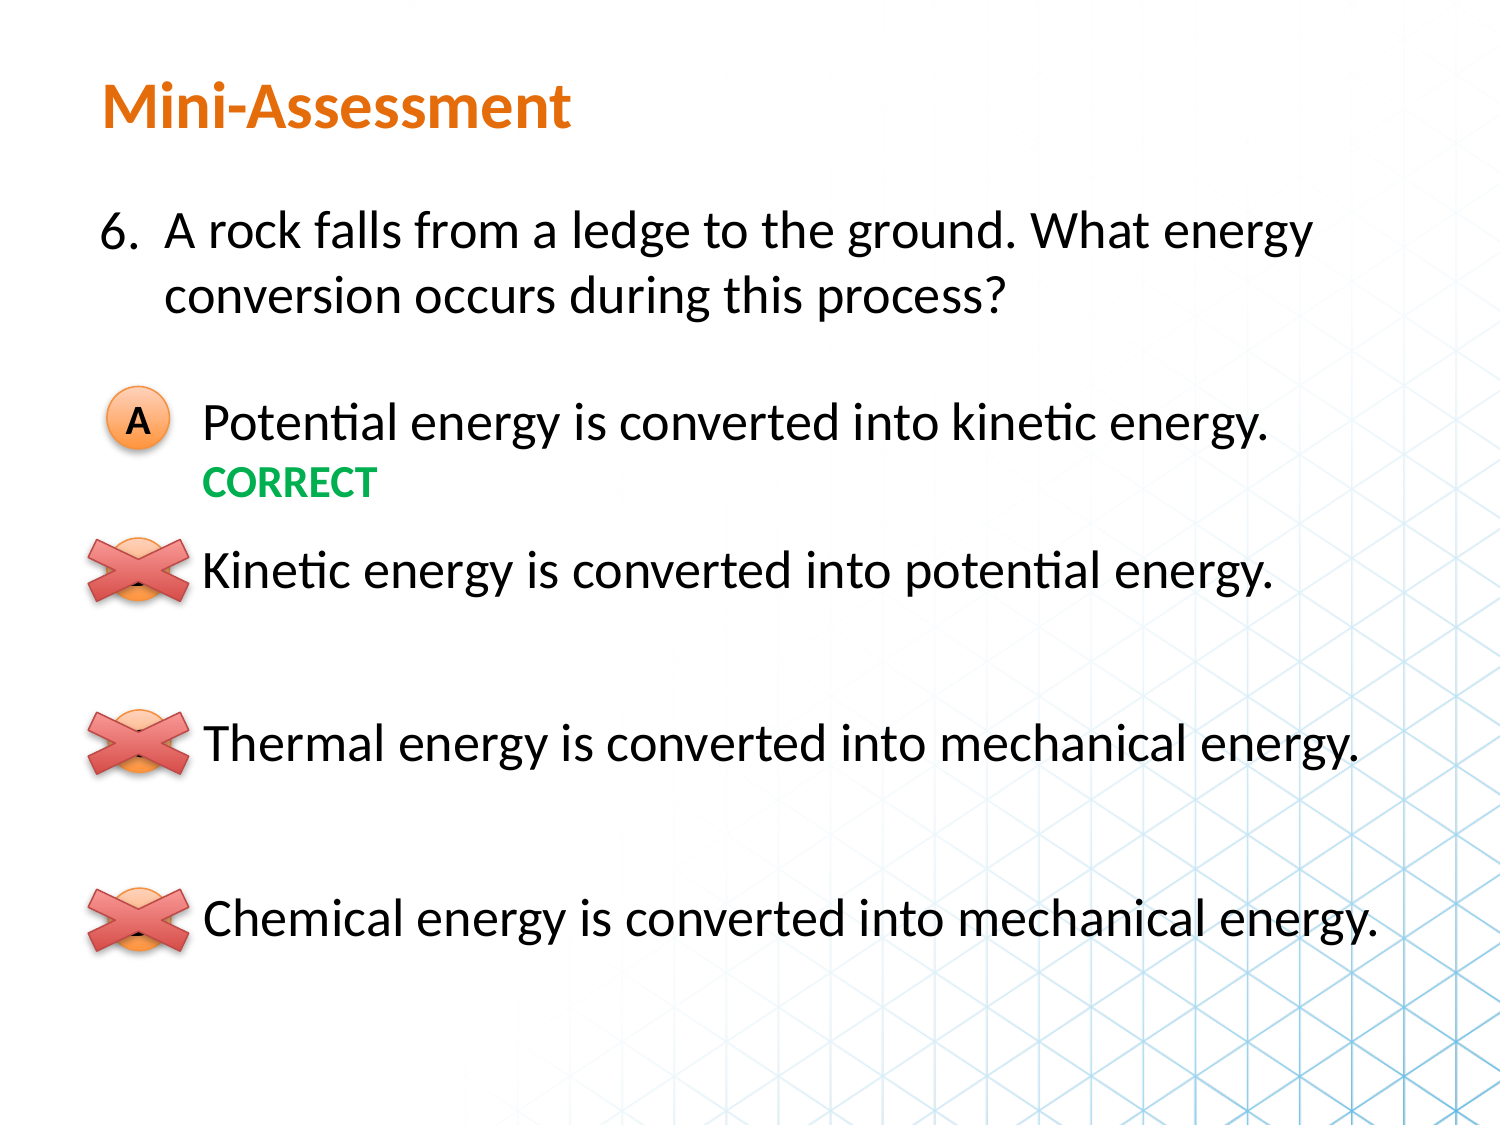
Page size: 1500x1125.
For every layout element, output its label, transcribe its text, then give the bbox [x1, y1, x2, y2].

text_box Mini-Assessment [86, 53, 1159, 149]
text_box [87, 538, 101, 565]
text_box [87, 925, 103, 952]
text_box [87, 748, 102, 775]
text_box [87, 888, 103, 916]
text_box CORRECT [187, 468, 428, 515]
text_box A rock falls from a ledge to the ground. What energy conversion occurs during this process? [149, 187, 1413, 333]
picture [393, 0, 1500, 1125]
text_box [87, 711, 102, 738]
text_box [106, 526, 1301, 608]
text_box [87, 576, 101, 603]
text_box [108, 699, 1388, 781]
text_box 6. [84, 187, 160, 268]
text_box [106, 378, 1351, 460]
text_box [108, 874, 1426, 956]
